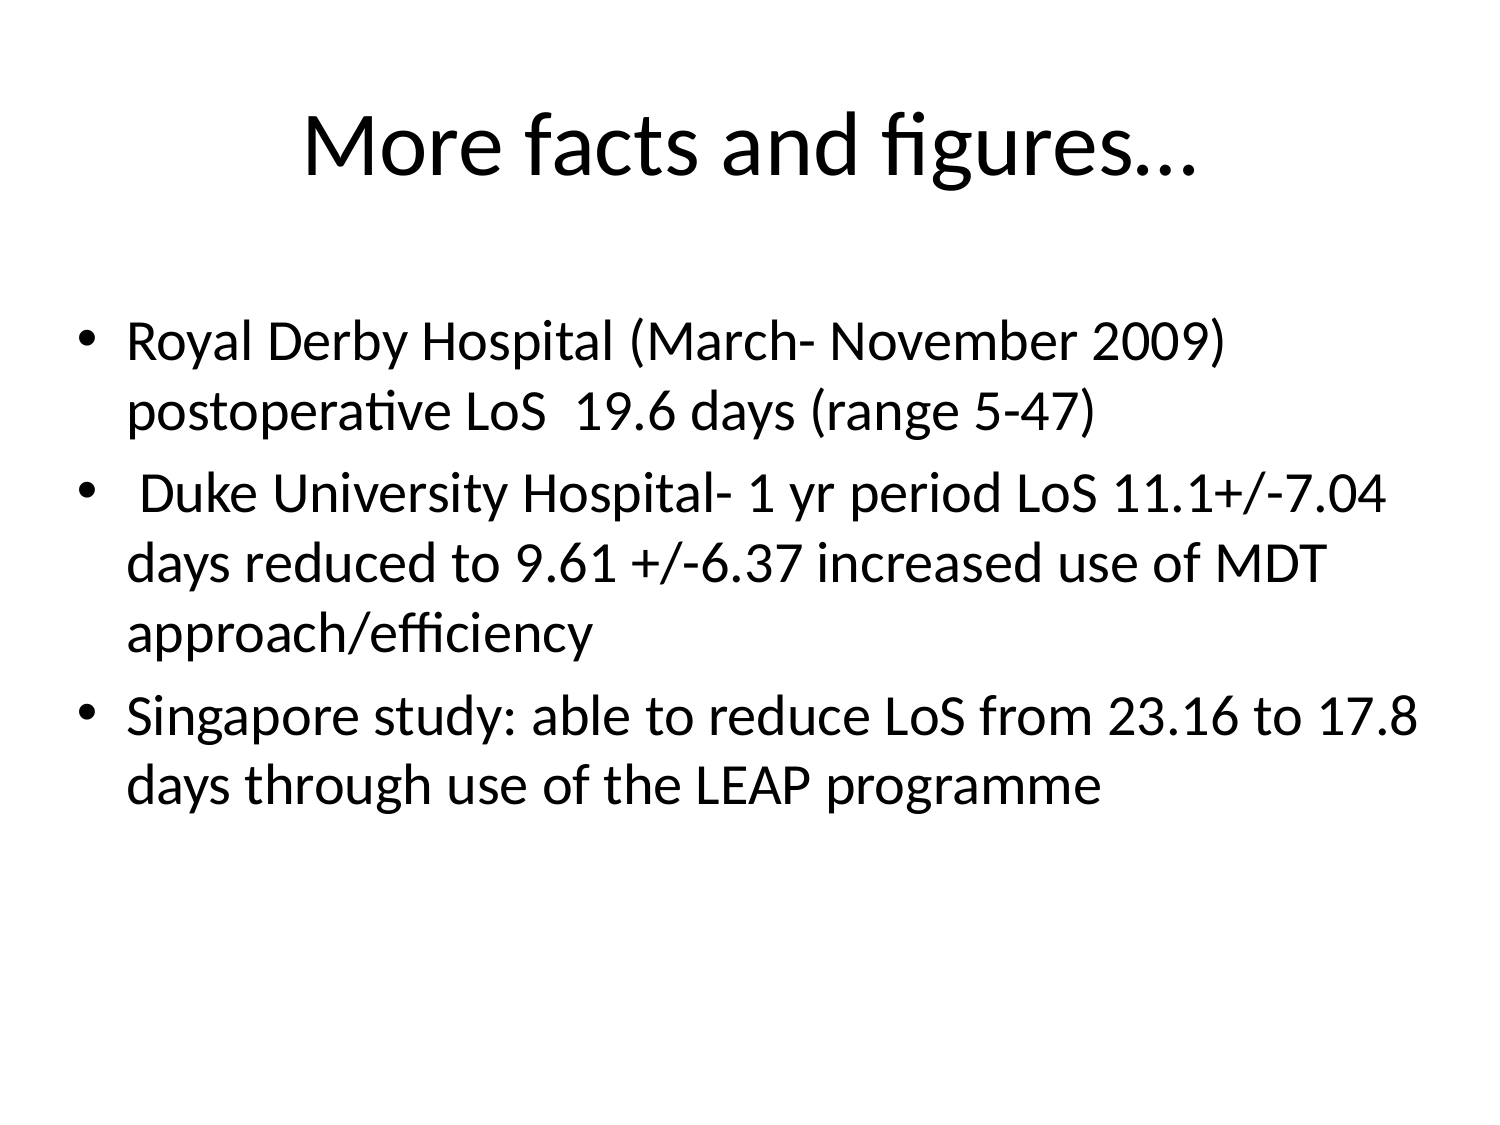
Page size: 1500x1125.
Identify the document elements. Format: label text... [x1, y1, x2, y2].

list Royal Derby Hospital (March- November 2009) postoperative LoS 19.6 days (range 5-47) Duke University Hospital- 1 yr period LoS 11.1+/-7.04 days reduced to 9.61 +/-6.37 increased use of MDT approach/efficiency Singapore study: able to reduce LoS from 23.16 to 17.8 days through use of the LEAP programme [76, 220, 1427, 963]
title More facts and figures… [75, 45, 1425, 233]
